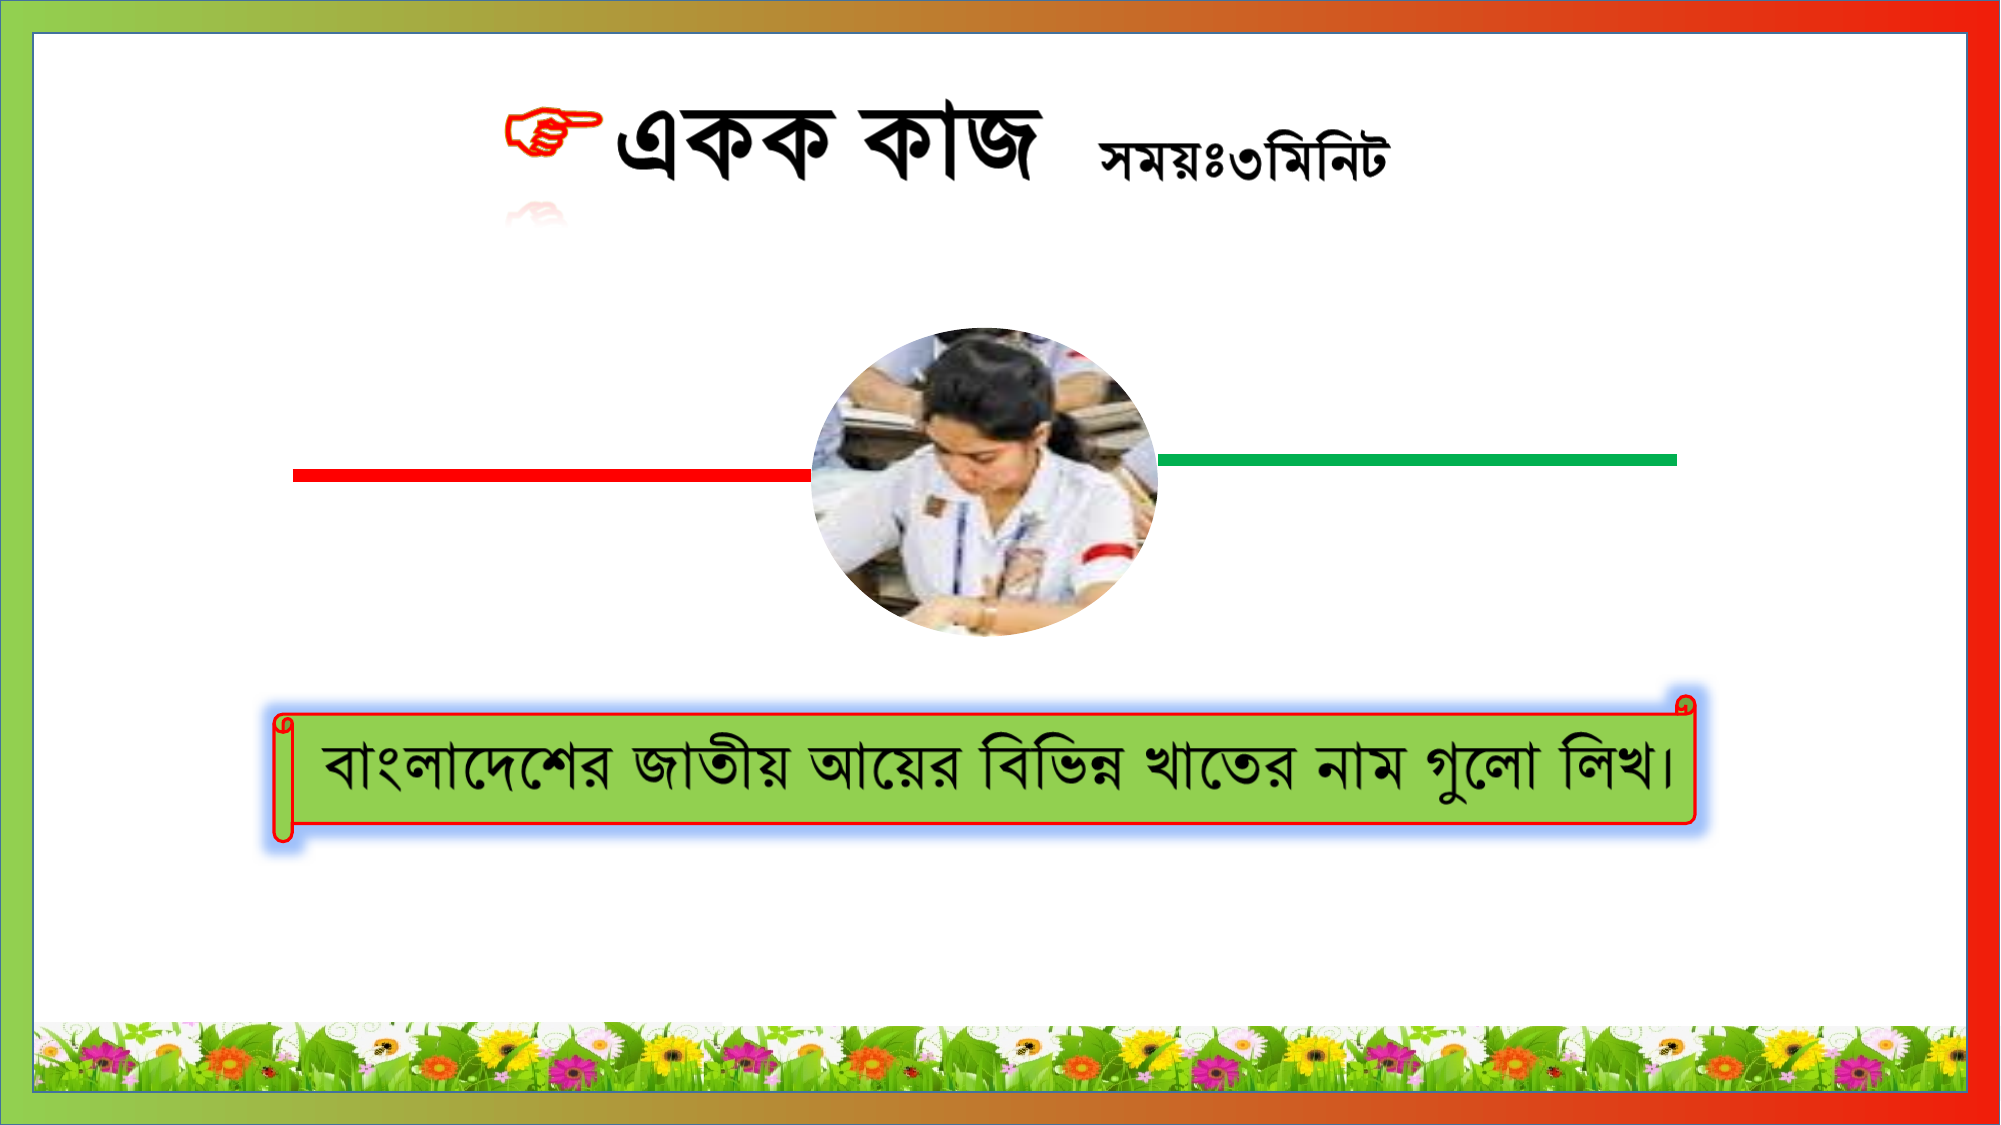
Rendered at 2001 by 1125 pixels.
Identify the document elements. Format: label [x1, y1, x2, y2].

text_box [0, 0, 2000, 1125]
picture [811, 327, 1158, 637]
picture [275, 701, 1723, 860]
picture [480, 32, 1429, 297]
